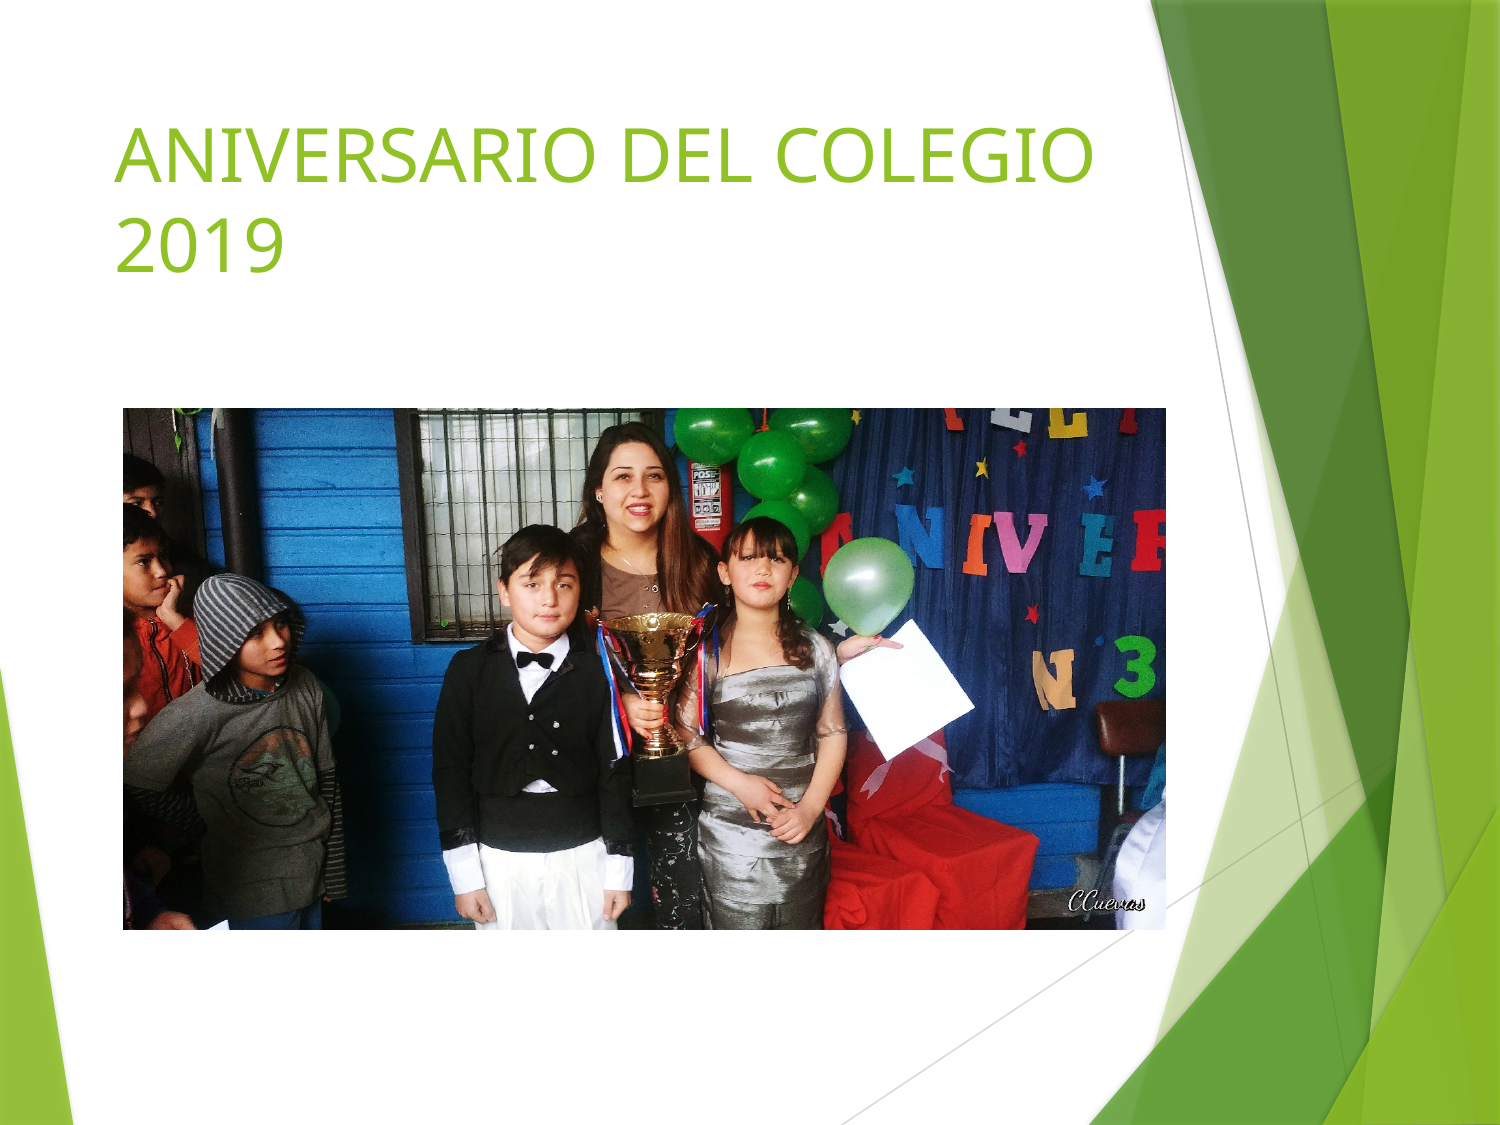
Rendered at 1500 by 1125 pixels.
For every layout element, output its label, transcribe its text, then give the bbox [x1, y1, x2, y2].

title ANIVERSARIO DEL COLEGIO 2019 [99, 99, 1142, 317]
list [123, 408, 1166, 931]
